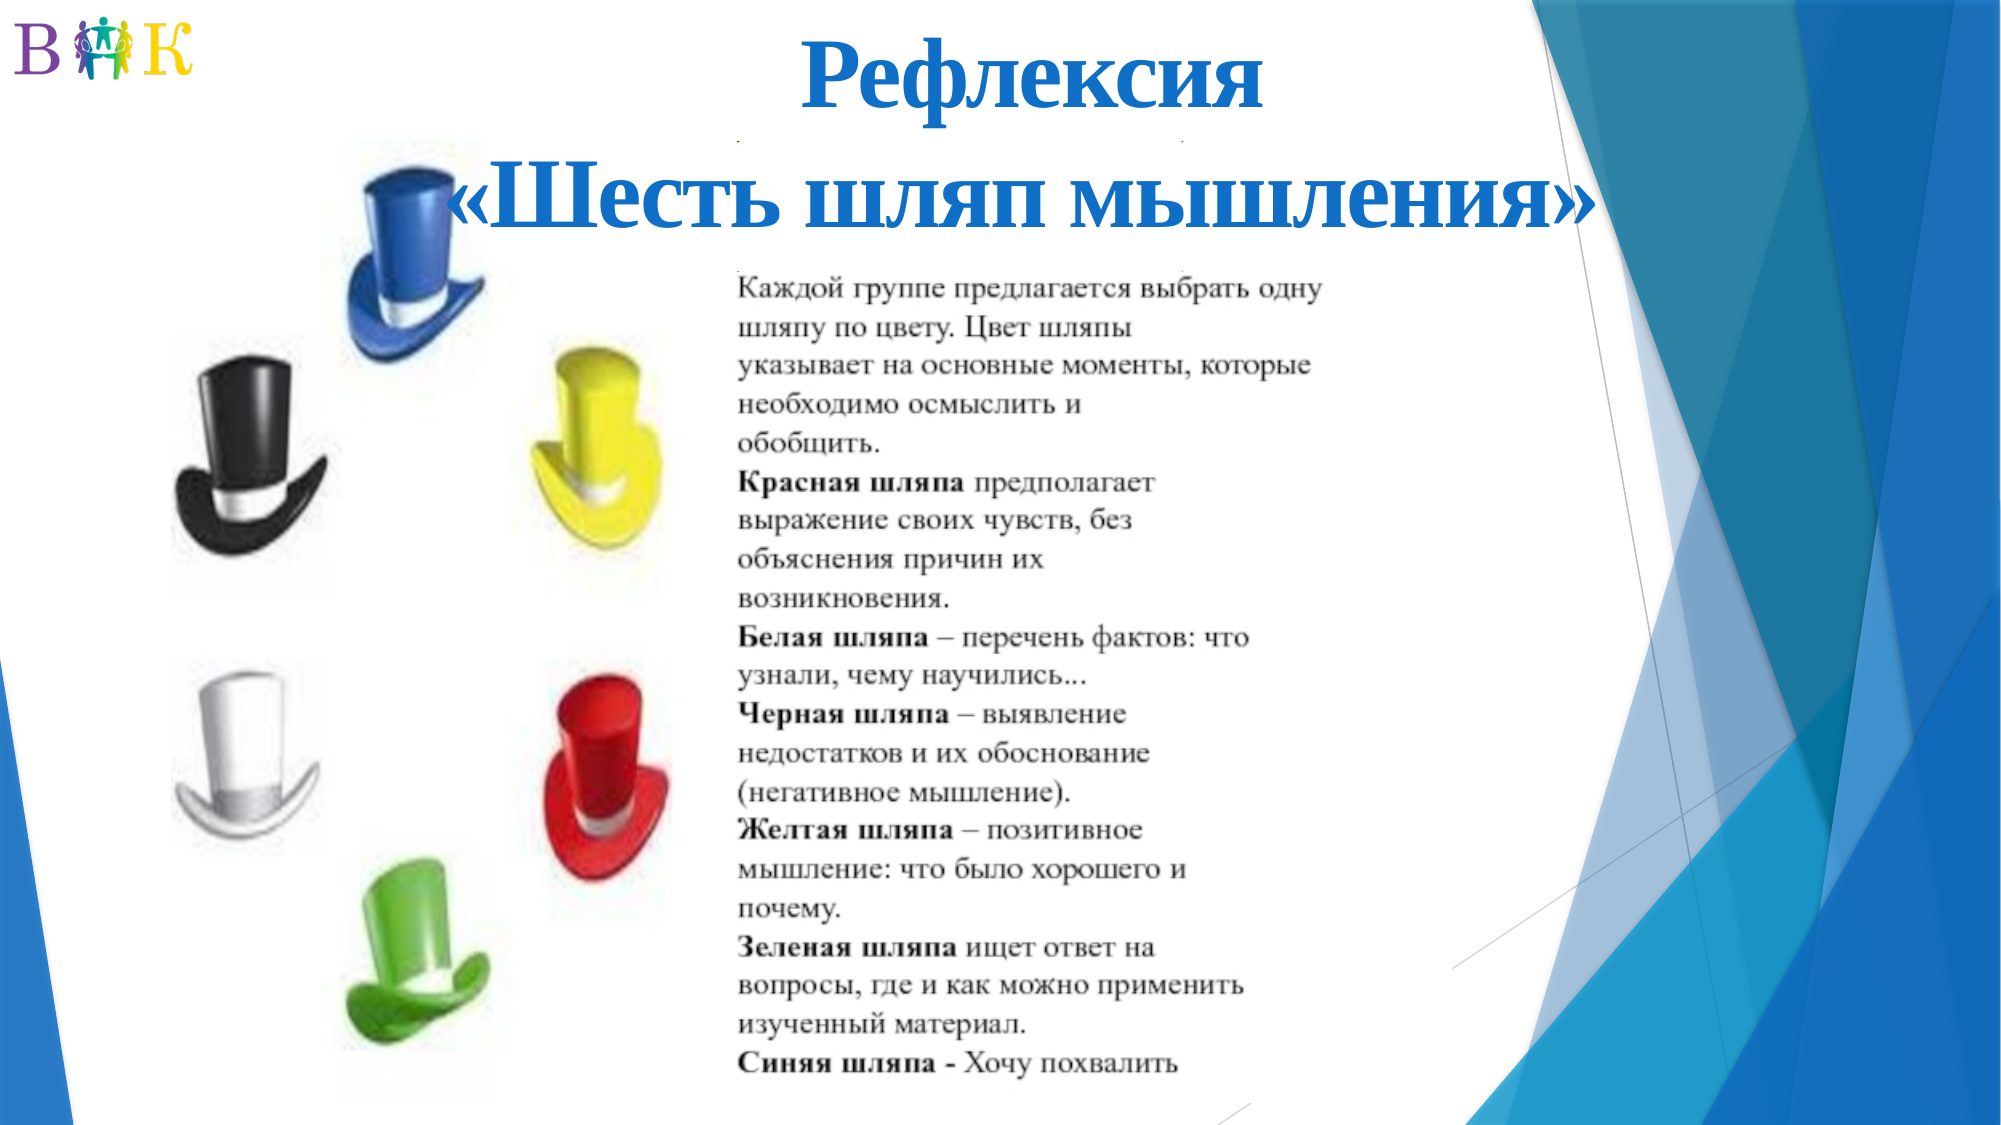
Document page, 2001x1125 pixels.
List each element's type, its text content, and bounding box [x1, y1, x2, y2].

picture [0, 0, 215, 98]
text_box Рефлексия «Шесть шляп мышления» [326, 0, 1739, 255]
picture [170, 140, 1453, 1103]
